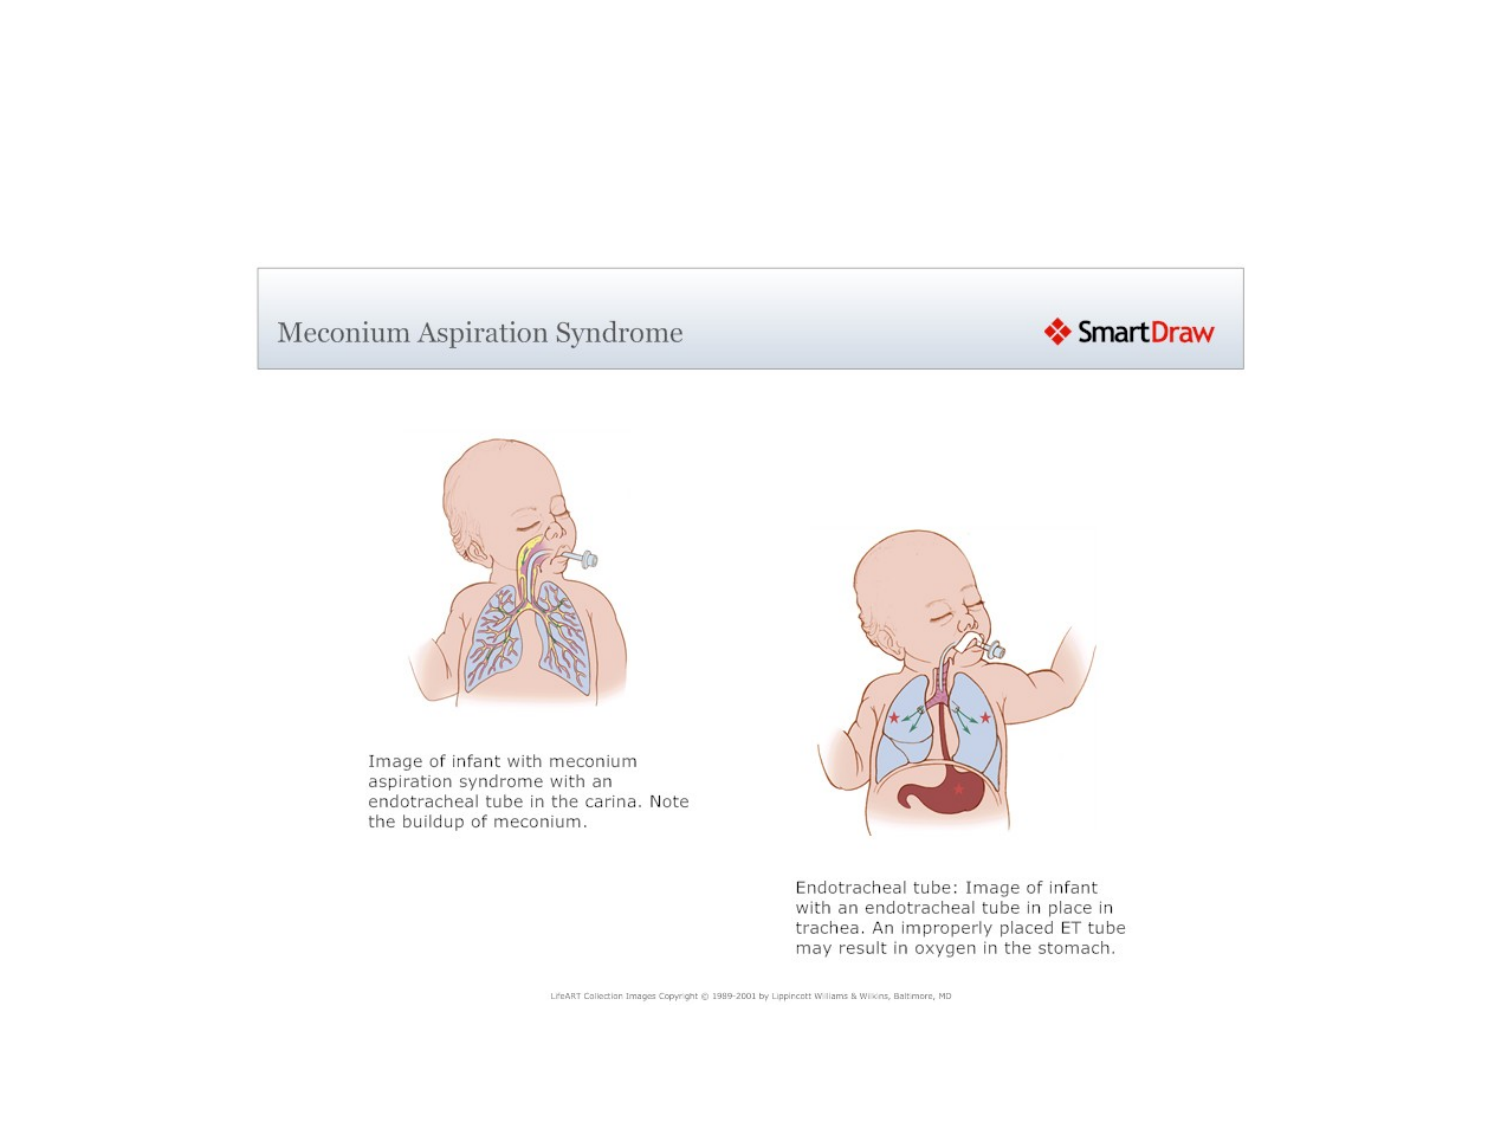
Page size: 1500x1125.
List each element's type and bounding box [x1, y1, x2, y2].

list [251, 262, 1248, 1006]
